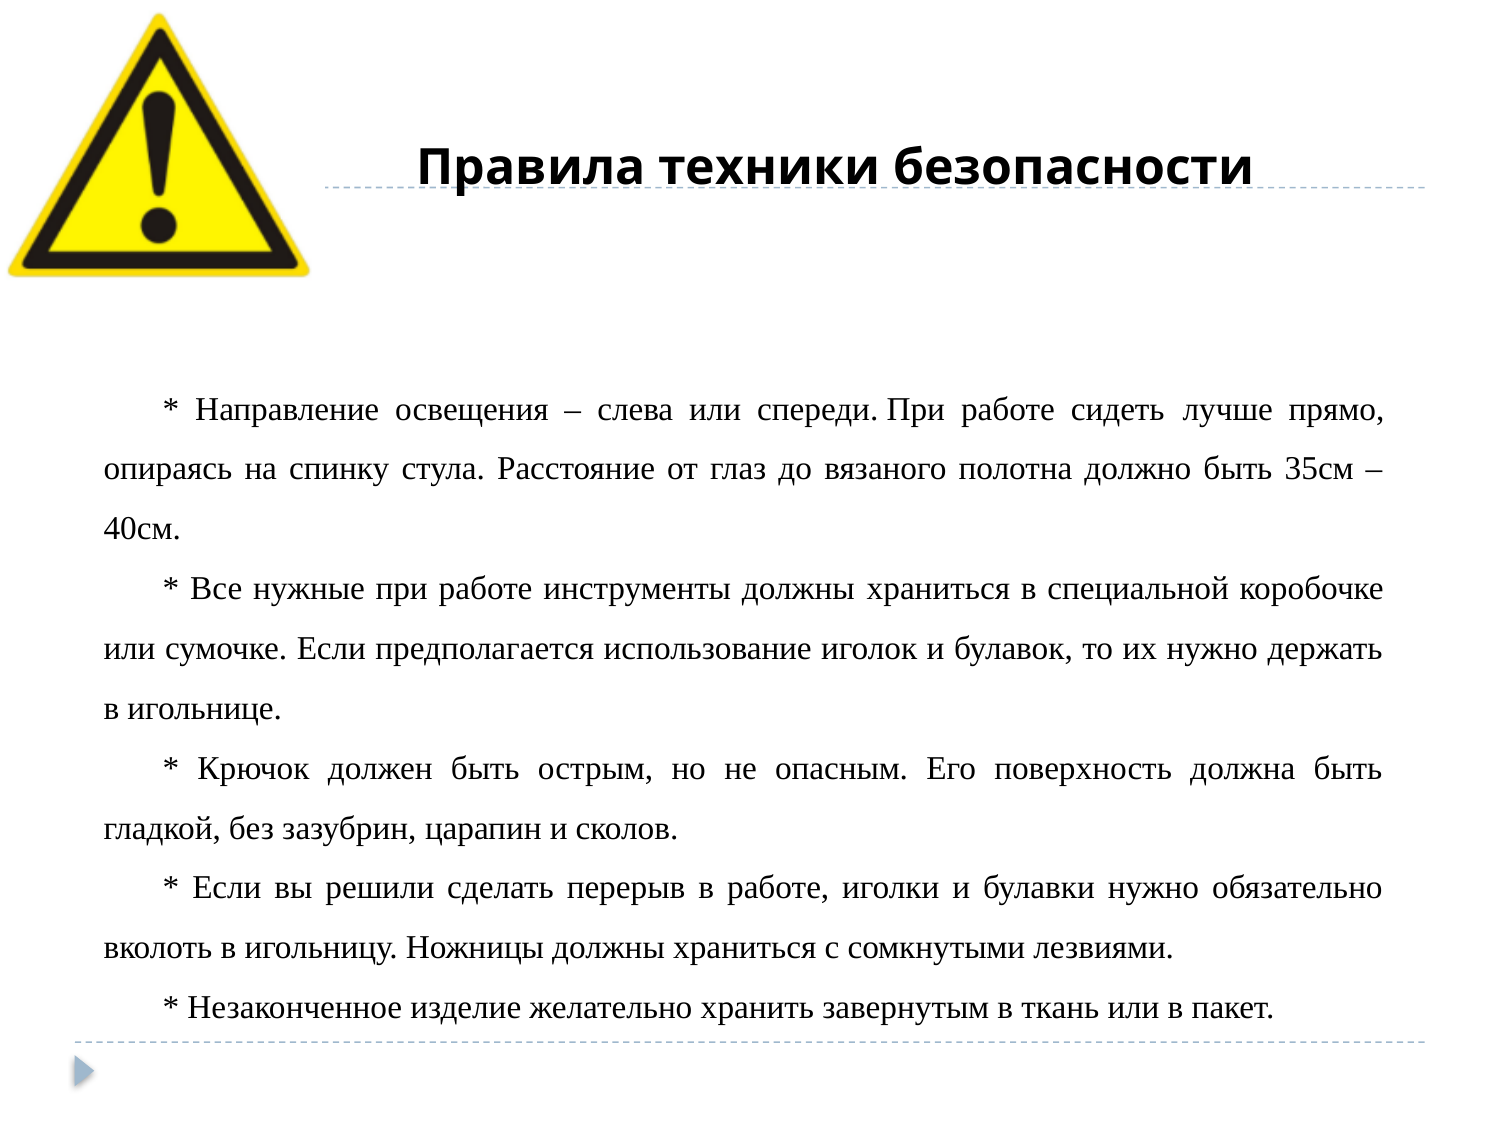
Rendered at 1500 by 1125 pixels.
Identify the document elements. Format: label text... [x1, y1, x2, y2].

picture [0, 0, 325, 286]
title Правила техники безопасности [348, 19, 1324, 262]
text_box * Направление освещения – слева или спереди. При работе сидеть лучше прямо, опираясь на спинку стула. Расстояние от глаз до вязаного полотна должно быть 35см – 40см. * Все нужные при работе инструменты должны храниться в специальной коробочке или сумочке. Если предполагается использование иголок и булавок, то их нужно держать в игольнице. * Крючок должен быть острым, но не опасным. Его поверхность должна быть гладкой, без зазубрин, царапин и сколов. * Если вы решили сделать перерыв в работе, иголки и булавки нужно обязательно вколоть в игольницу. Ножницы должны храниться с сомкнутыми лезвиями. * Незаконченное изделие желательно хранить завернутым в ткань или в пакет. [88, 359, 1400, 1033]
